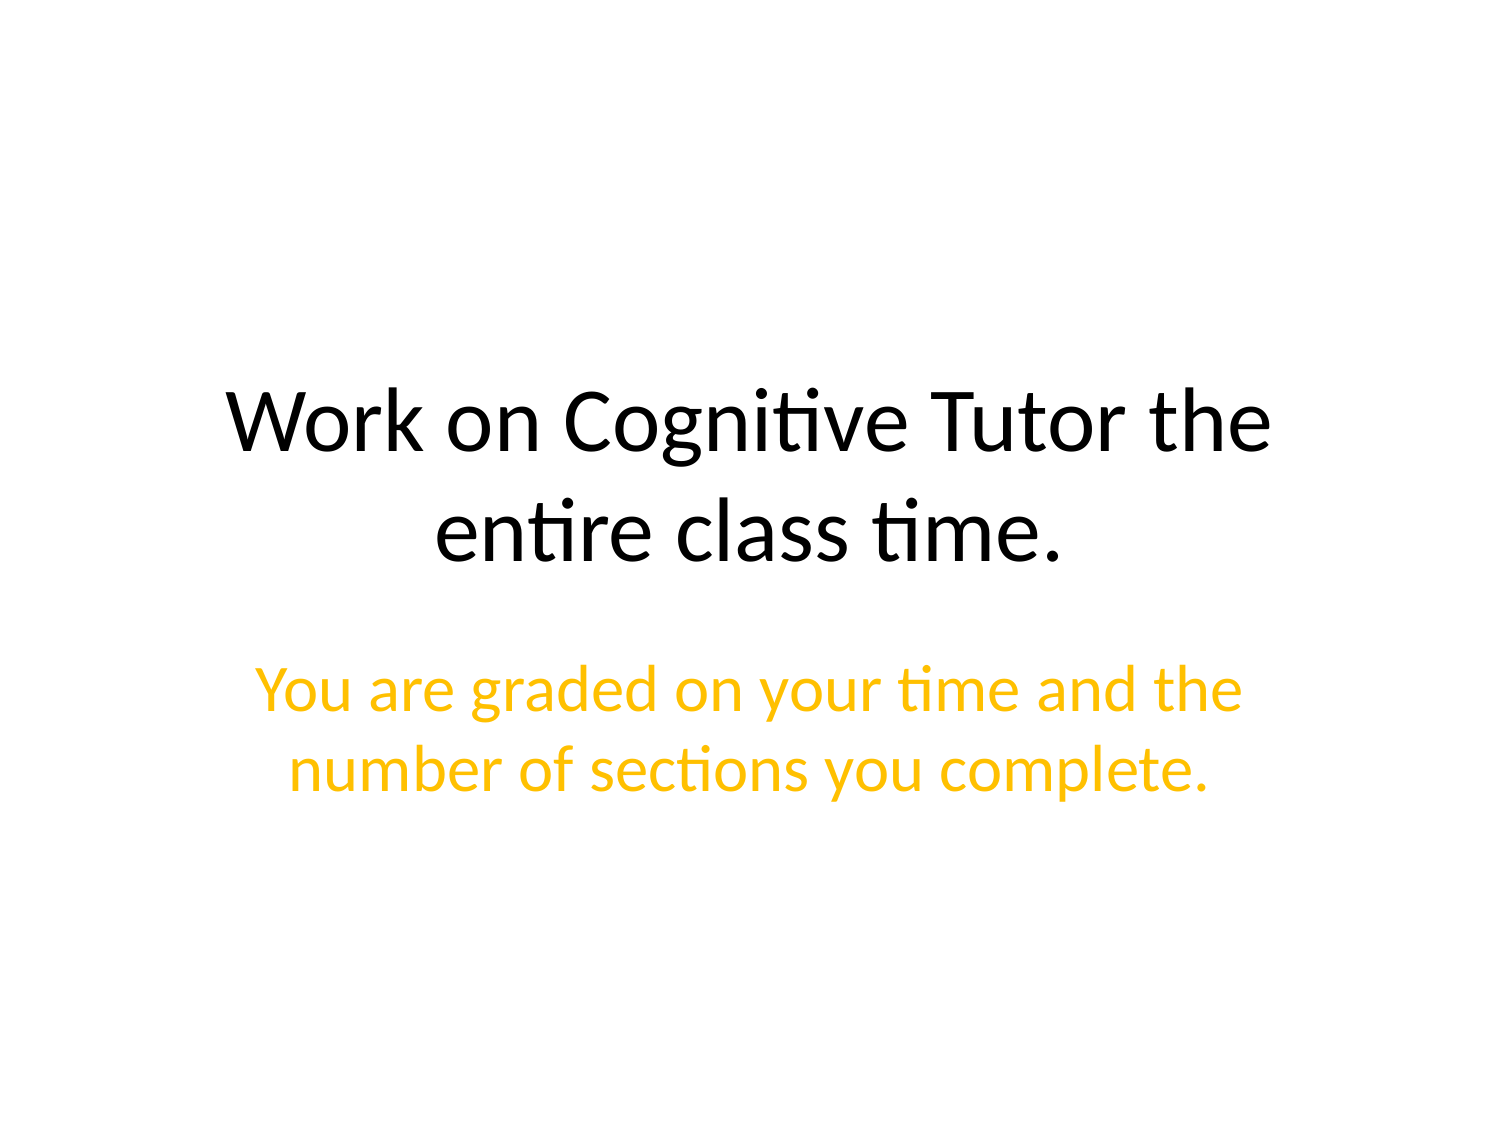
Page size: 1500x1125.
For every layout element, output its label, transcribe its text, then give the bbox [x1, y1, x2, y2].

subtitle You are graded on your time and the number of sections you complete. [225, 637, 1275, 925]
title Work on Cognitive Tutor the entire class time. [112, 349, 1388, 591]
